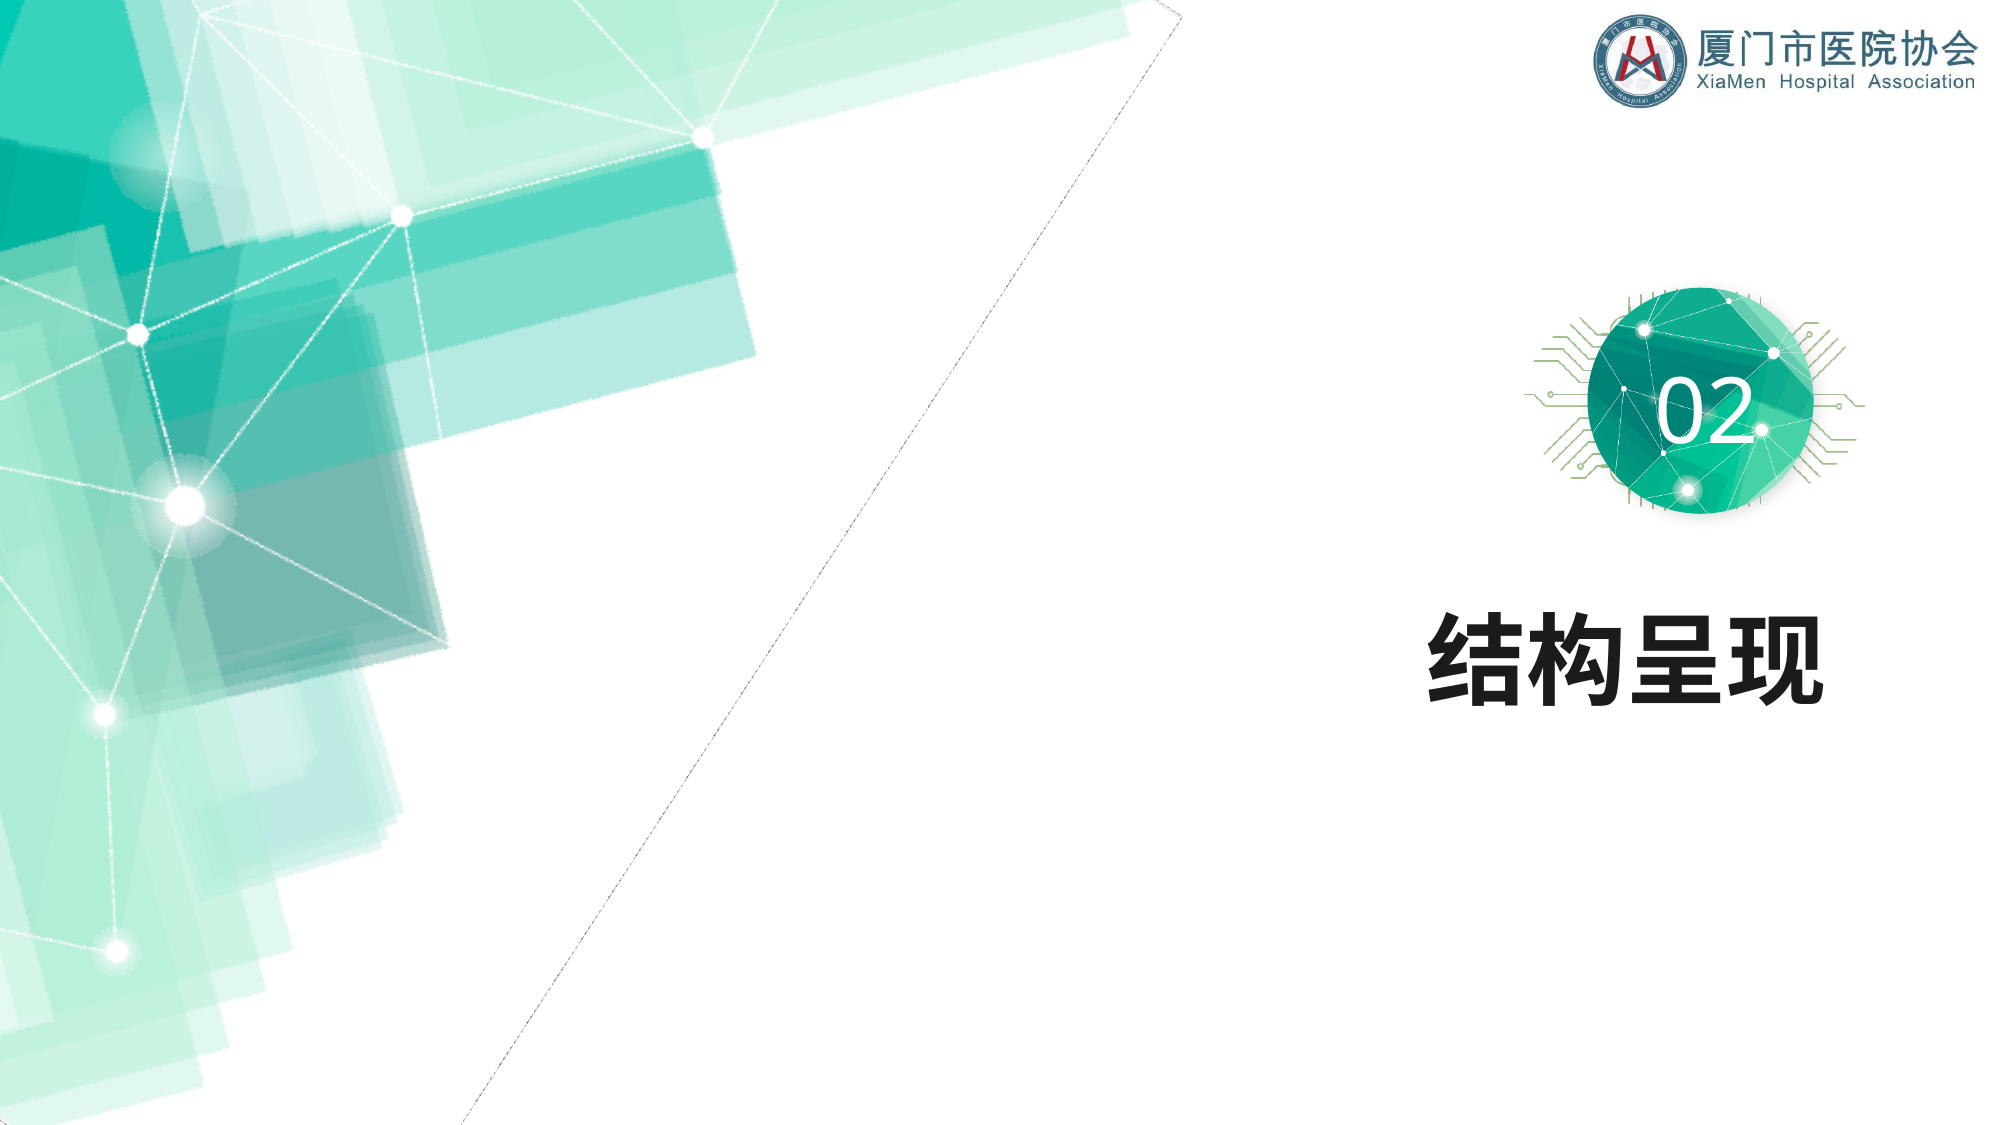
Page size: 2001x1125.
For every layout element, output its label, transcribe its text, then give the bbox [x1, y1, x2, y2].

text_box [1671, 511, 1730, 515]
picture [0, 0, 1158, 1125]
picture [1524, 289, 1865, 511]
picture [1572, 0, 2000, 126]
text_box 结构呈现 [1121, 554, 1842, 725]
